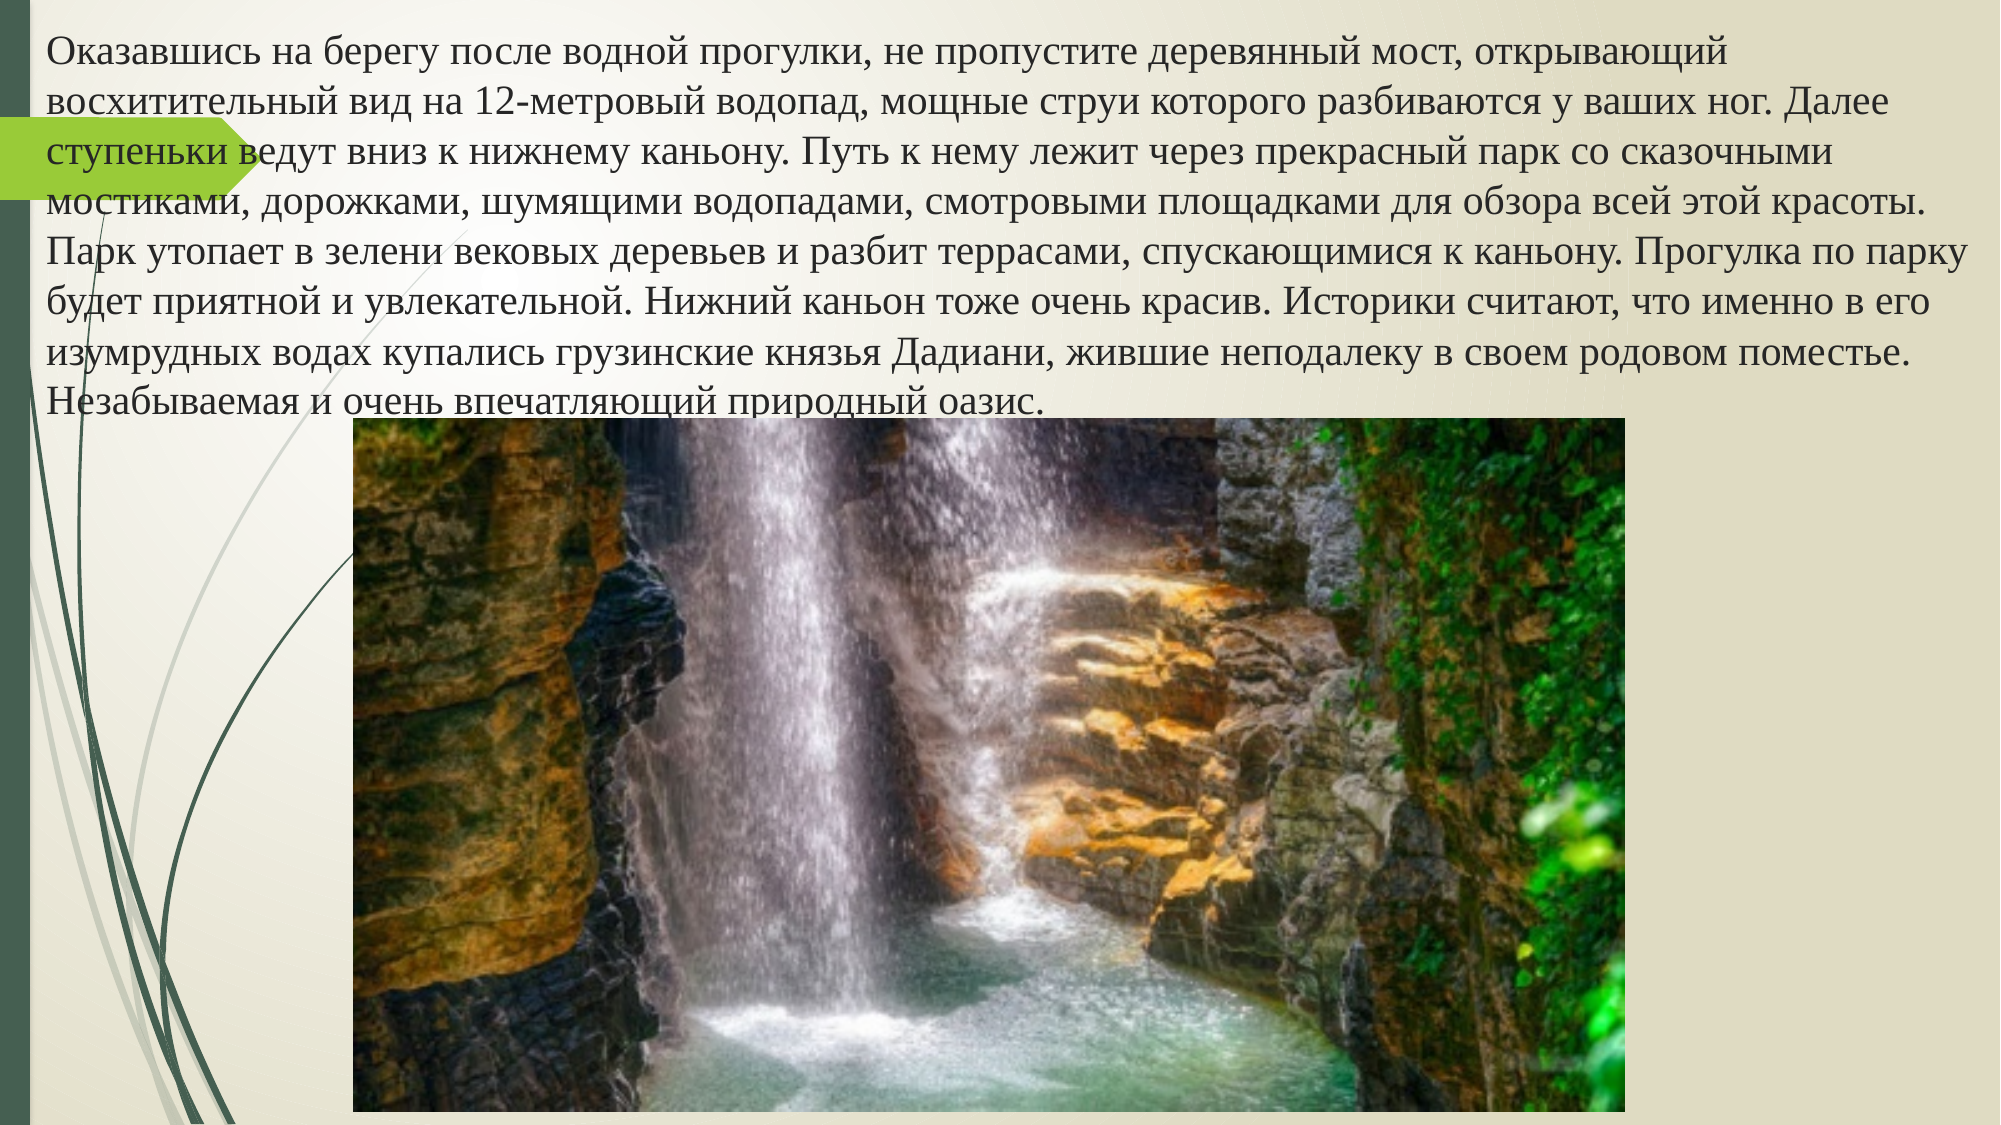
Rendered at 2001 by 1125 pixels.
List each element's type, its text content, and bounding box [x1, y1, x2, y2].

title Оказавшись на берегу после водной прогулки, не пропустите деревянный мост, открывающий восхитительный вид на 12-метровый водопад, мощные струи которого разбиваются у ваших ног. Далее ступеньки ведут вниз к нижнему каньону. Путь к нему лежит через прекрасный парк со сказочными мостиками, дорожками, шумящими водопадами, смотровыми площадками для обзора всей этой красоты. Парк утопает в зелени вековых деревьев и разбит террасами, спускающимися к каньону. Прогулка по парку будет приятной и увлекательной. Нижний каньон тоже очень красив. Историки считают, что именно в его изумрудных водах купались грузинские князья Дадиани, жившие неподалеку в своем родовом поместье. Незабываемая и очень впечатляющий природный оазис. [31, 15, 2000, 419]
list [353, 418, 1625, 1112]
